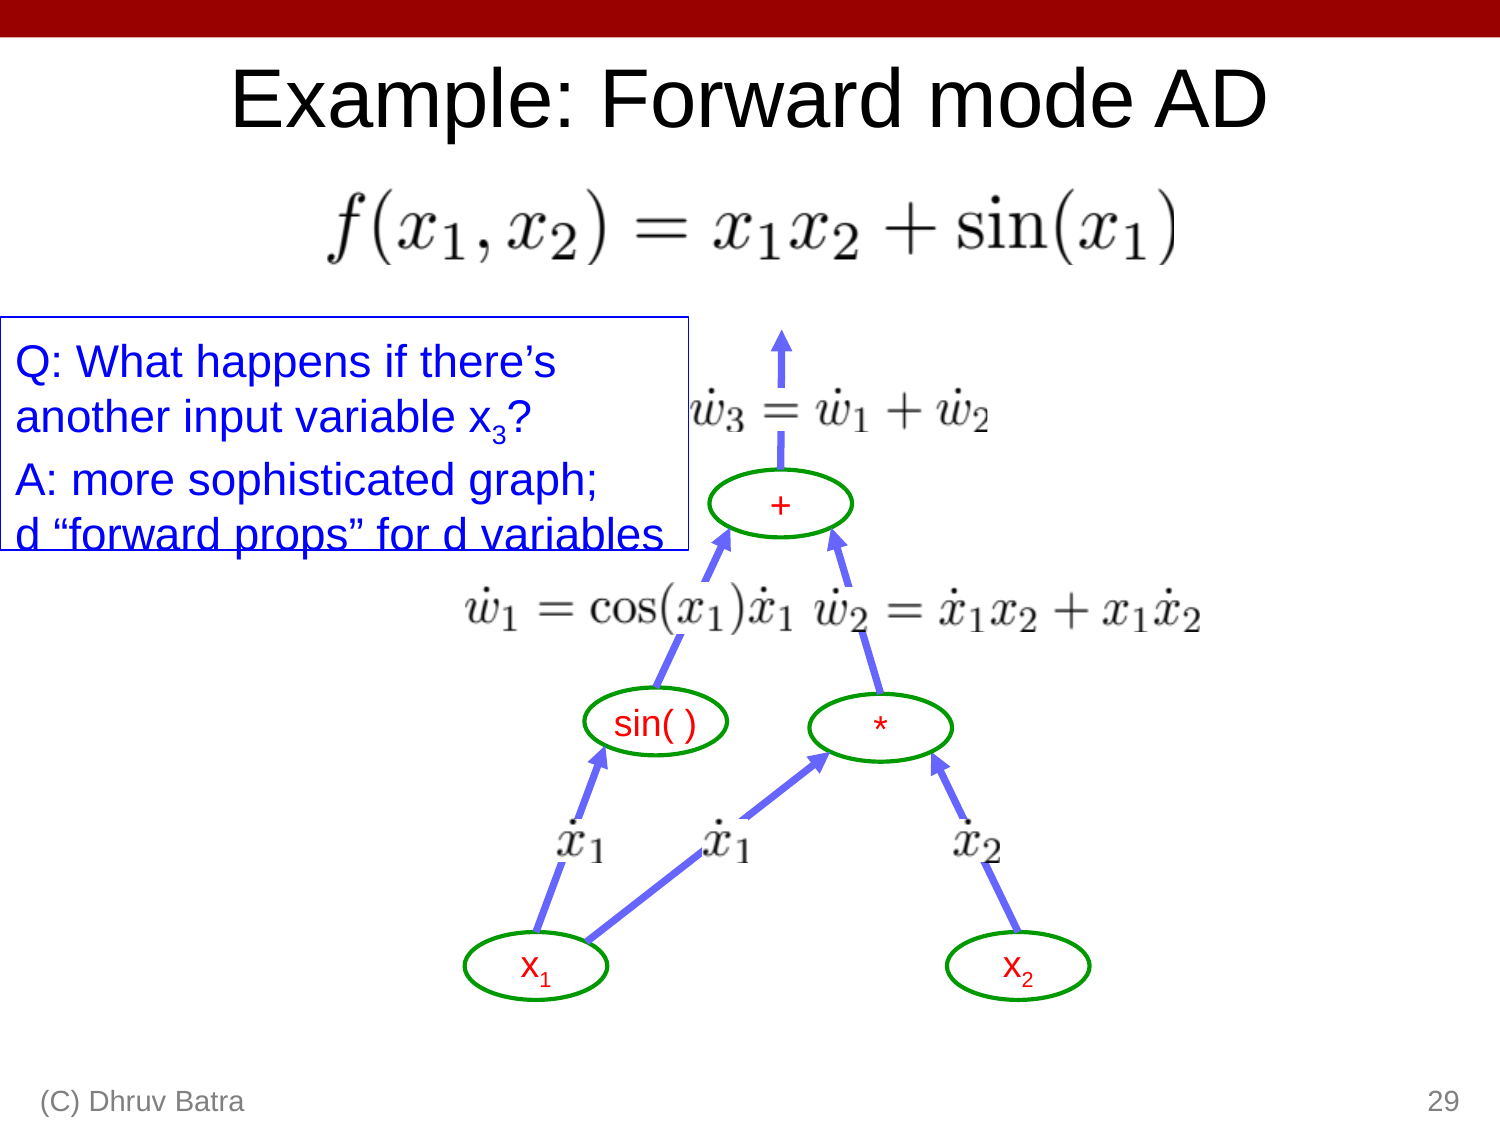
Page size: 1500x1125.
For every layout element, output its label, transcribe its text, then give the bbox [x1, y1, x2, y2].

text_box x1 [464, 932, 608, 1000]
picture [555, 818, 603, 863]
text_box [930, 751, 1019, 933]
picture [814, 587, 1201, 632]
picture [951, 818, 1001, 863]
text_box + [709, 469, 853, 538]
picture [325, 187, 1175, 265]
text_box Q: What happens if there’s another input variable x3? A: more sophisticated graph; d “forward props” for d variables [0, 317, 689, 550]
picture [464, 582, 792, 635]
picture [701, 818, 749, 863]
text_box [535, 745, 606, 933]
footer (C) Dhruv Batra [24, 1049, 501, 1125]
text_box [830, 641, 881, 694]
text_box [655, 527, 731, 580]
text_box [830, 527, 881, 585]
slide_number 29 [1162, 1049, 1476, 1125]
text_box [586, 751, 831, 943]
text_box sin( ) [584, 687, 728, 750]
text_box * [809, 693, 953, 762]
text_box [655, 643, 731, 688]
title Example: Forward mode AD [112, 37, 1388, 151]
picture [689, 387, 988, 432]
text_box x2 [946, 932, 1090, 1000]
